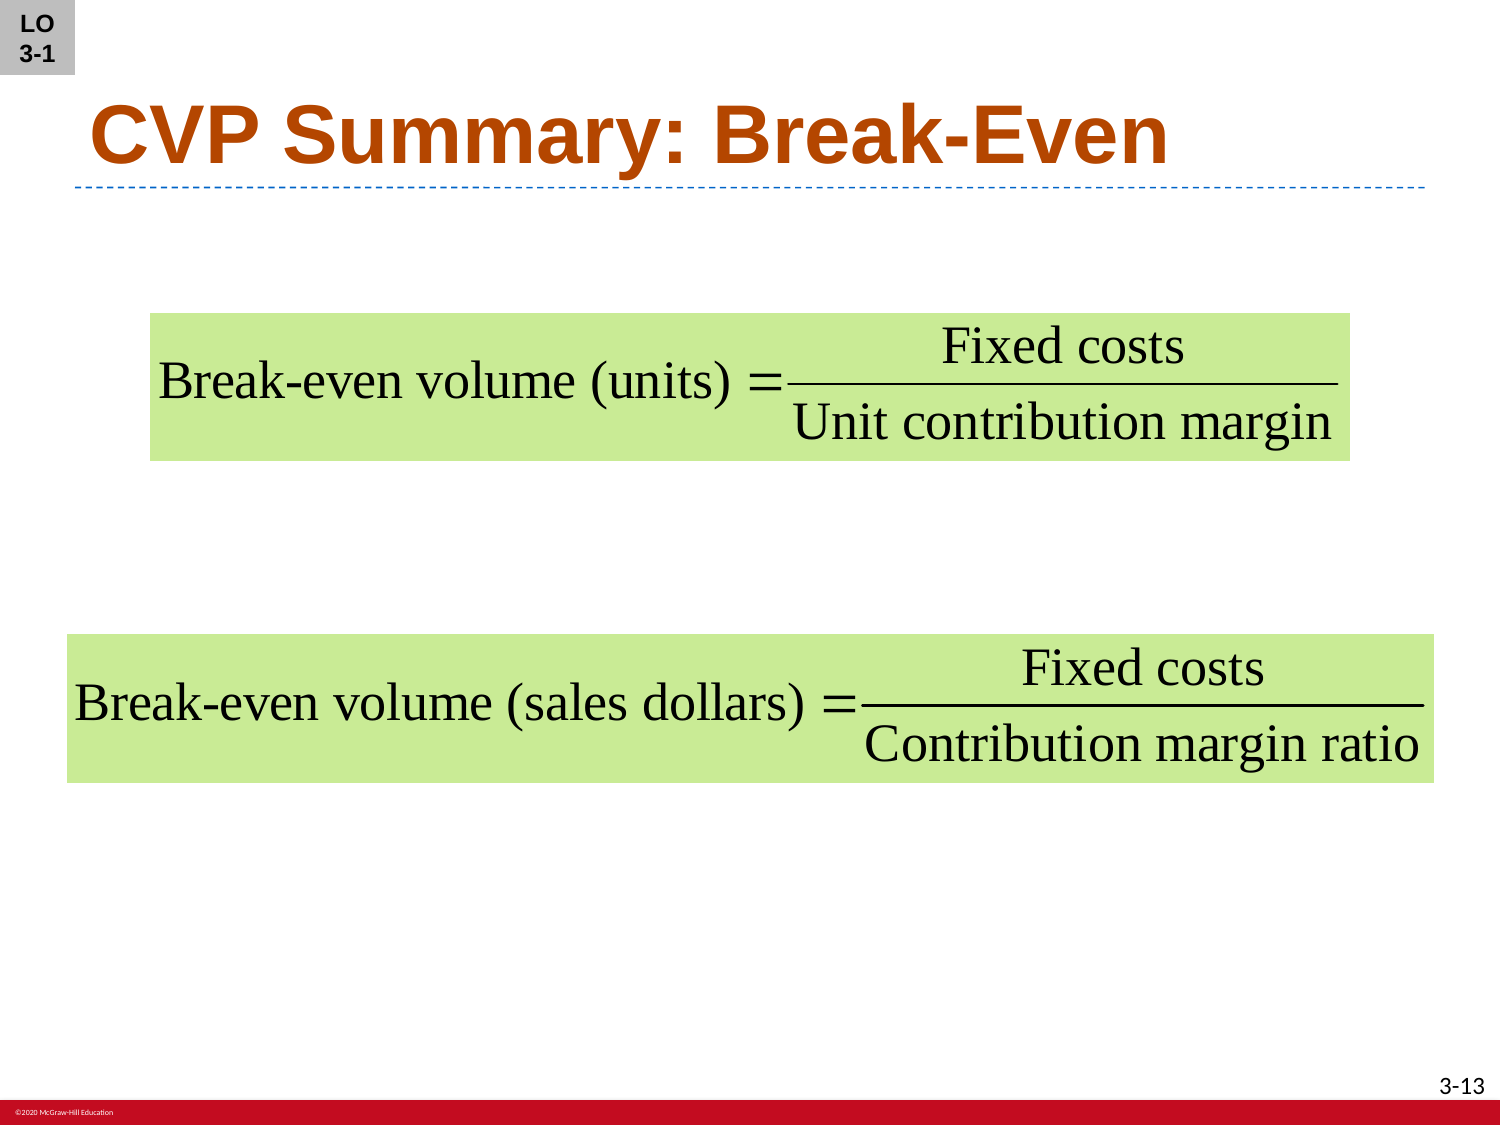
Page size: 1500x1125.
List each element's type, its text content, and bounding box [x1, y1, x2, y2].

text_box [66, 634, 1434, 784]
title CVP Summary: Break-Even [75, 7, 1425, 188]
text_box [149, 312, 1351, 462]
list LO 3-1 [0, 0, 75, 75]
